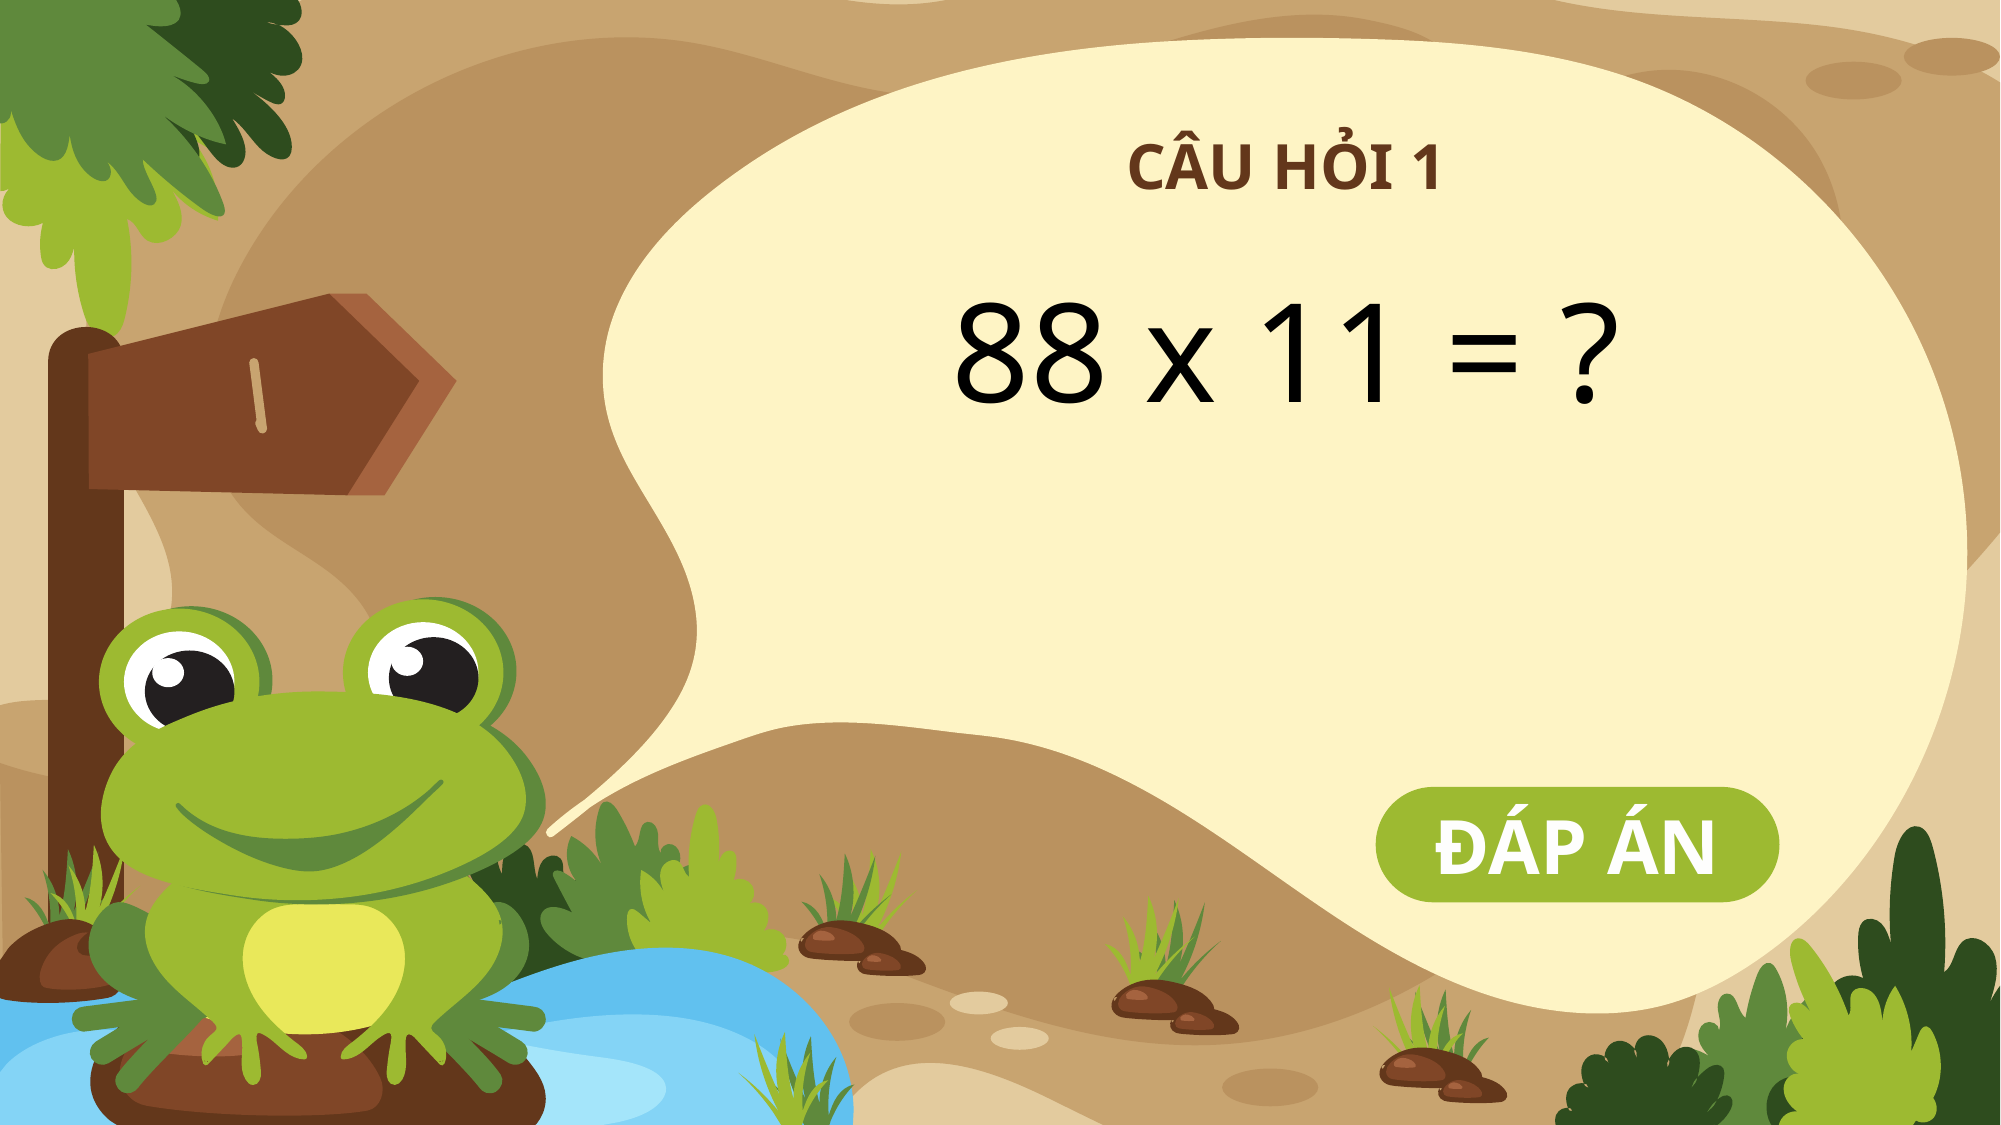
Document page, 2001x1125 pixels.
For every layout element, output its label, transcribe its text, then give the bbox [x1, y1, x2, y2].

text_box [249, 357, 268, 434]
text_box ĐÁP ÁN [1375, 786, 1780, 903]
text_box [75, 554, 568, 918]
title CÂU HỎI 1 [722, 97, 1851, 223]
list 88 x 11 = ? [722, 245, 1851, 742]
